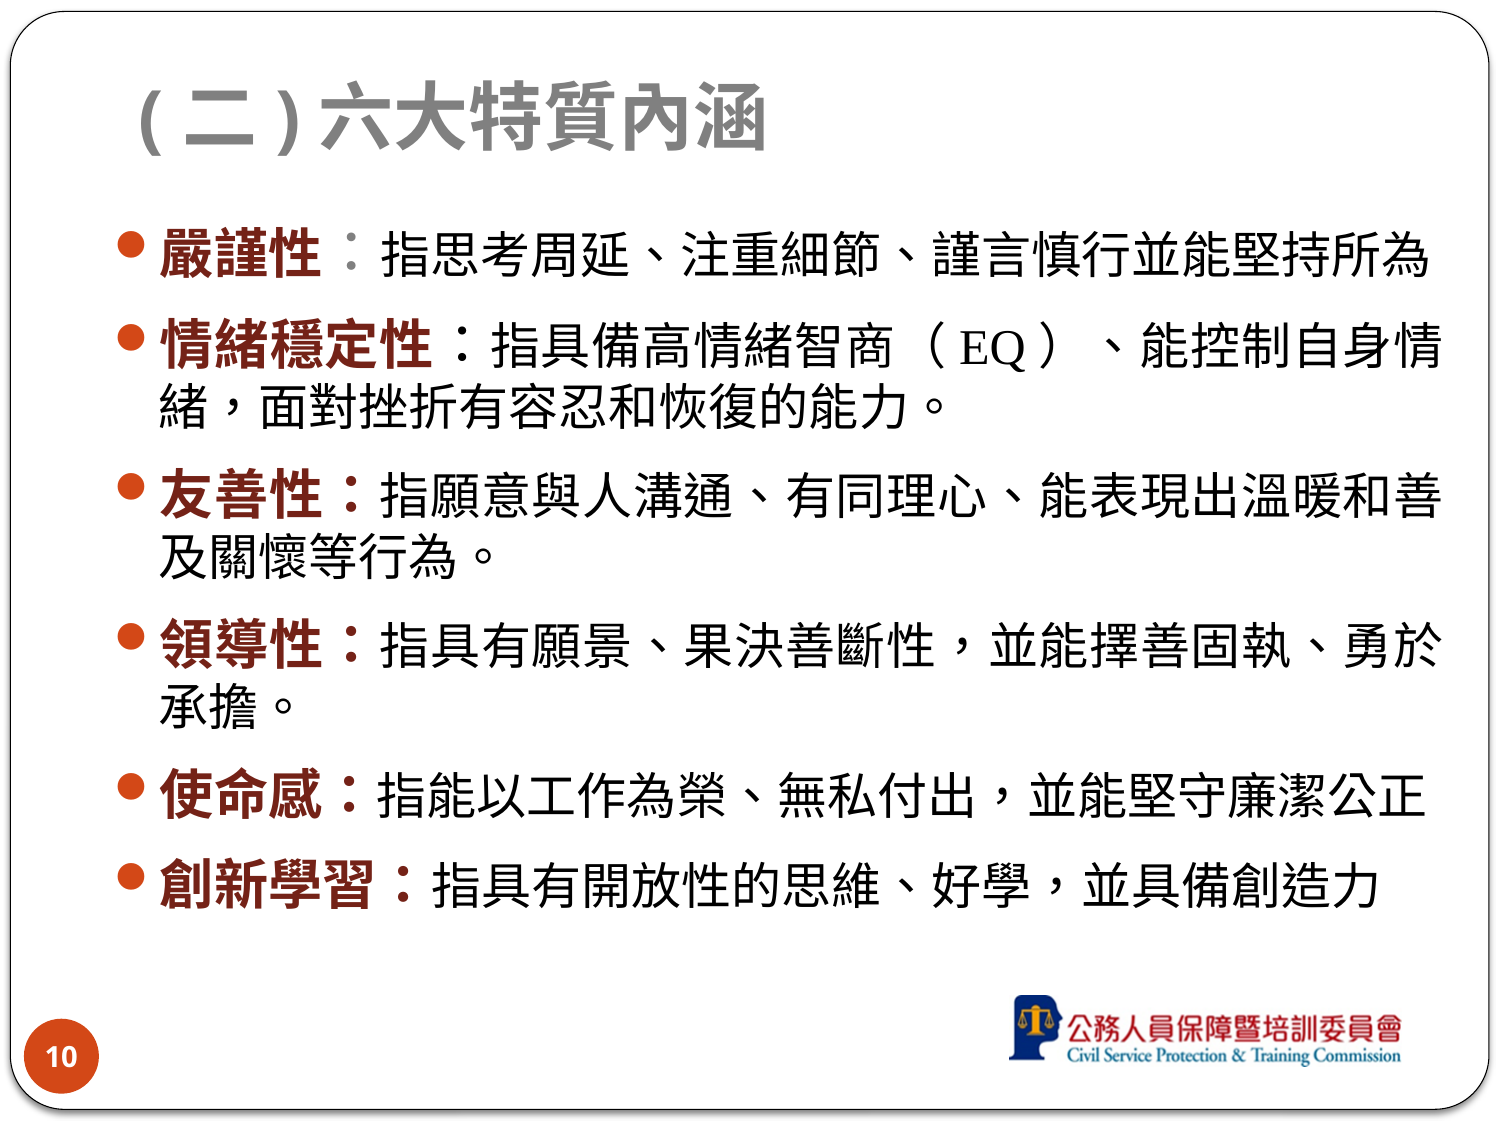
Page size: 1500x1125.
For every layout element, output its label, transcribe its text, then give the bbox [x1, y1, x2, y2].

list 嚴謹性：指思考周延、注重細節、謹言慎行並能堅持所為 情緒穩定性：指具備高情緒智商（EQ）、能控制自身情緒，面對挫折有容忍和恢復的能力。 友善性：指願意與人溝通、有同理心、能表現出溫暖和善及關懷等行為。 領導性：指具有願景、果決善斷性，並能擇善固執、勇於承擔。 使命感：指能以工作為榮、無私付出，並能堅守廉潔公正 創新學習：指具有開放性的思維、好學，並具備創造力 [98, 207, 1459, 988]
slide_number 10 [23, 1018, 99, 1094]
picture [1009, 995, 1402, 1067]
text_box (二)六大特質內涵 [123, 61, 1236, 167]
